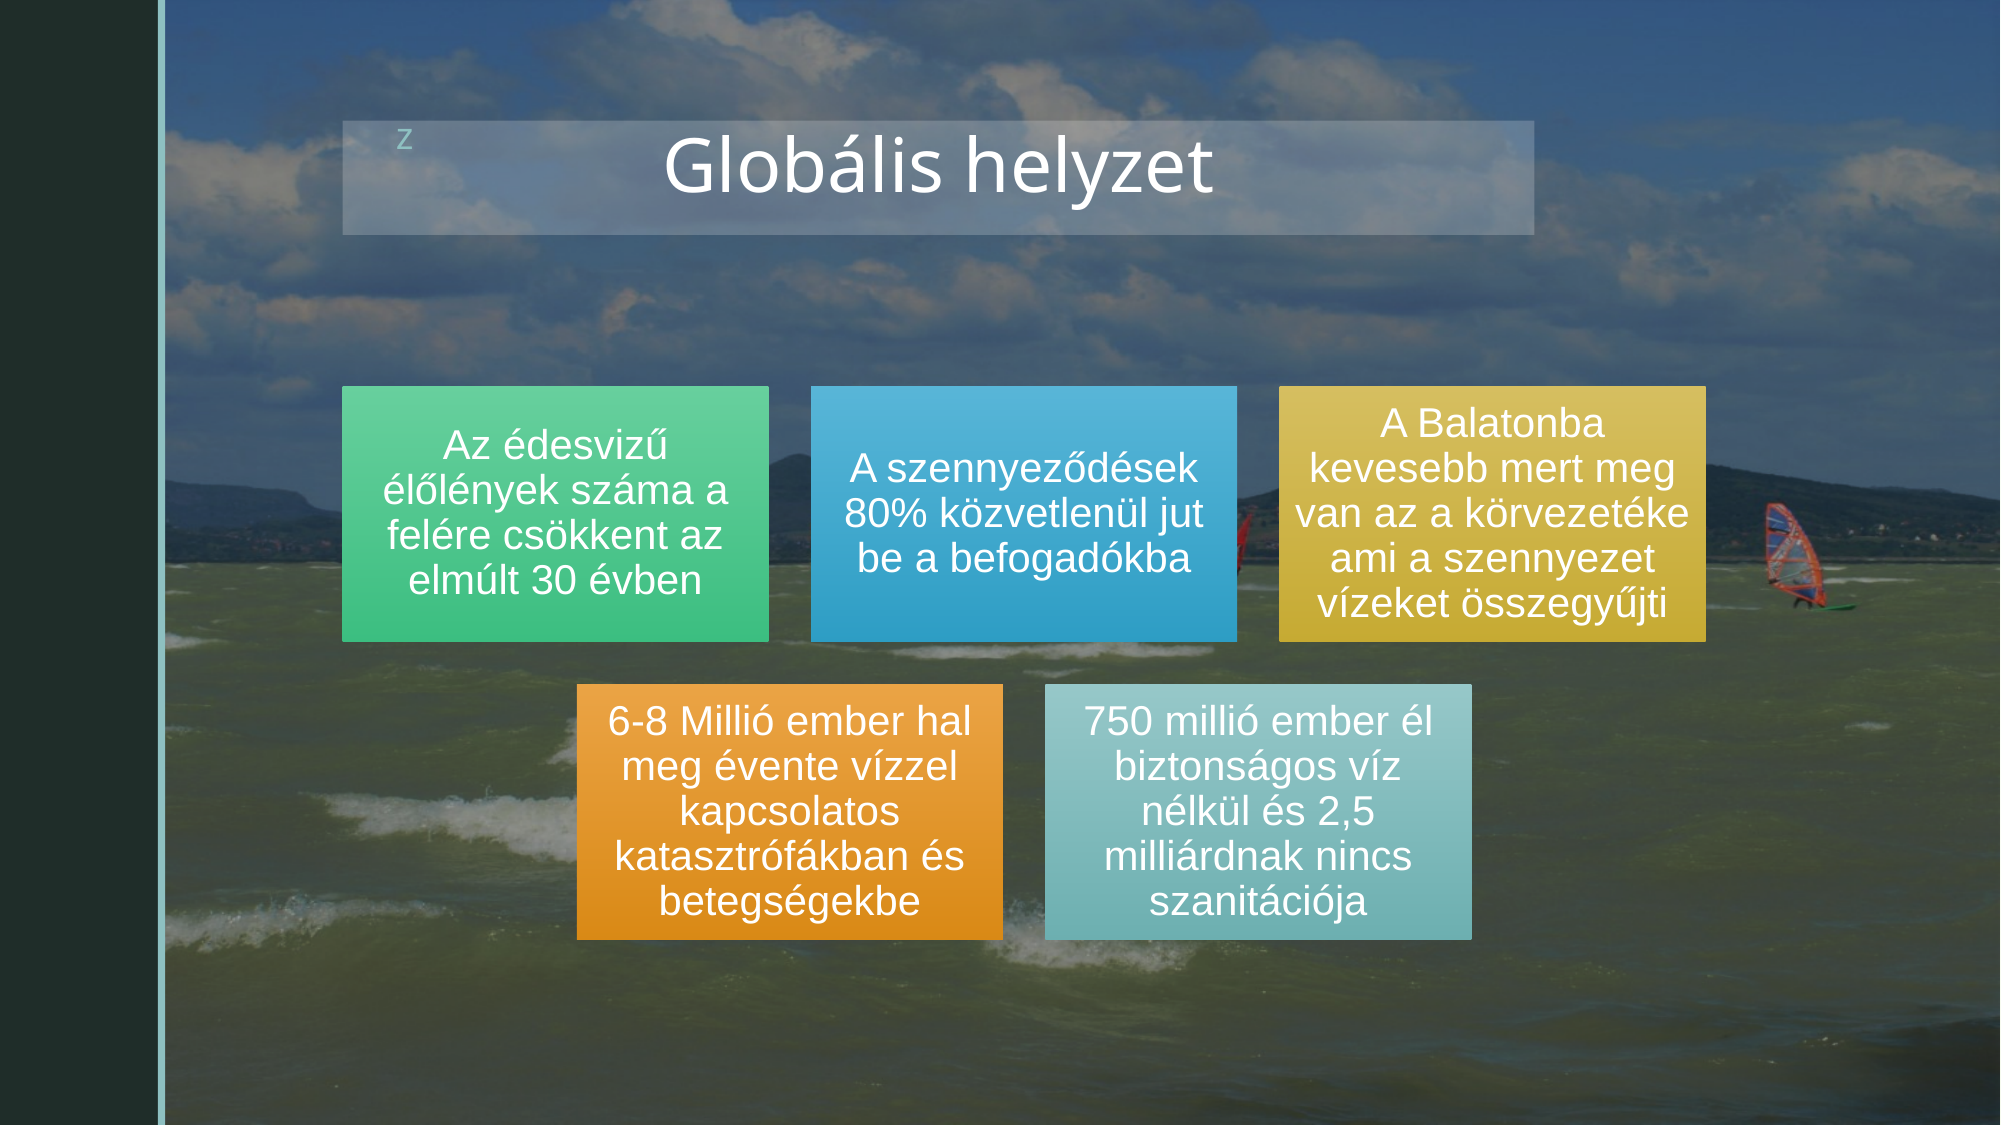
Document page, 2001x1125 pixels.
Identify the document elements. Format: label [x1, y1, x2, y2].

list [342, 286, 1706, 1040]
picture [0, 0, 2001, 1125]
